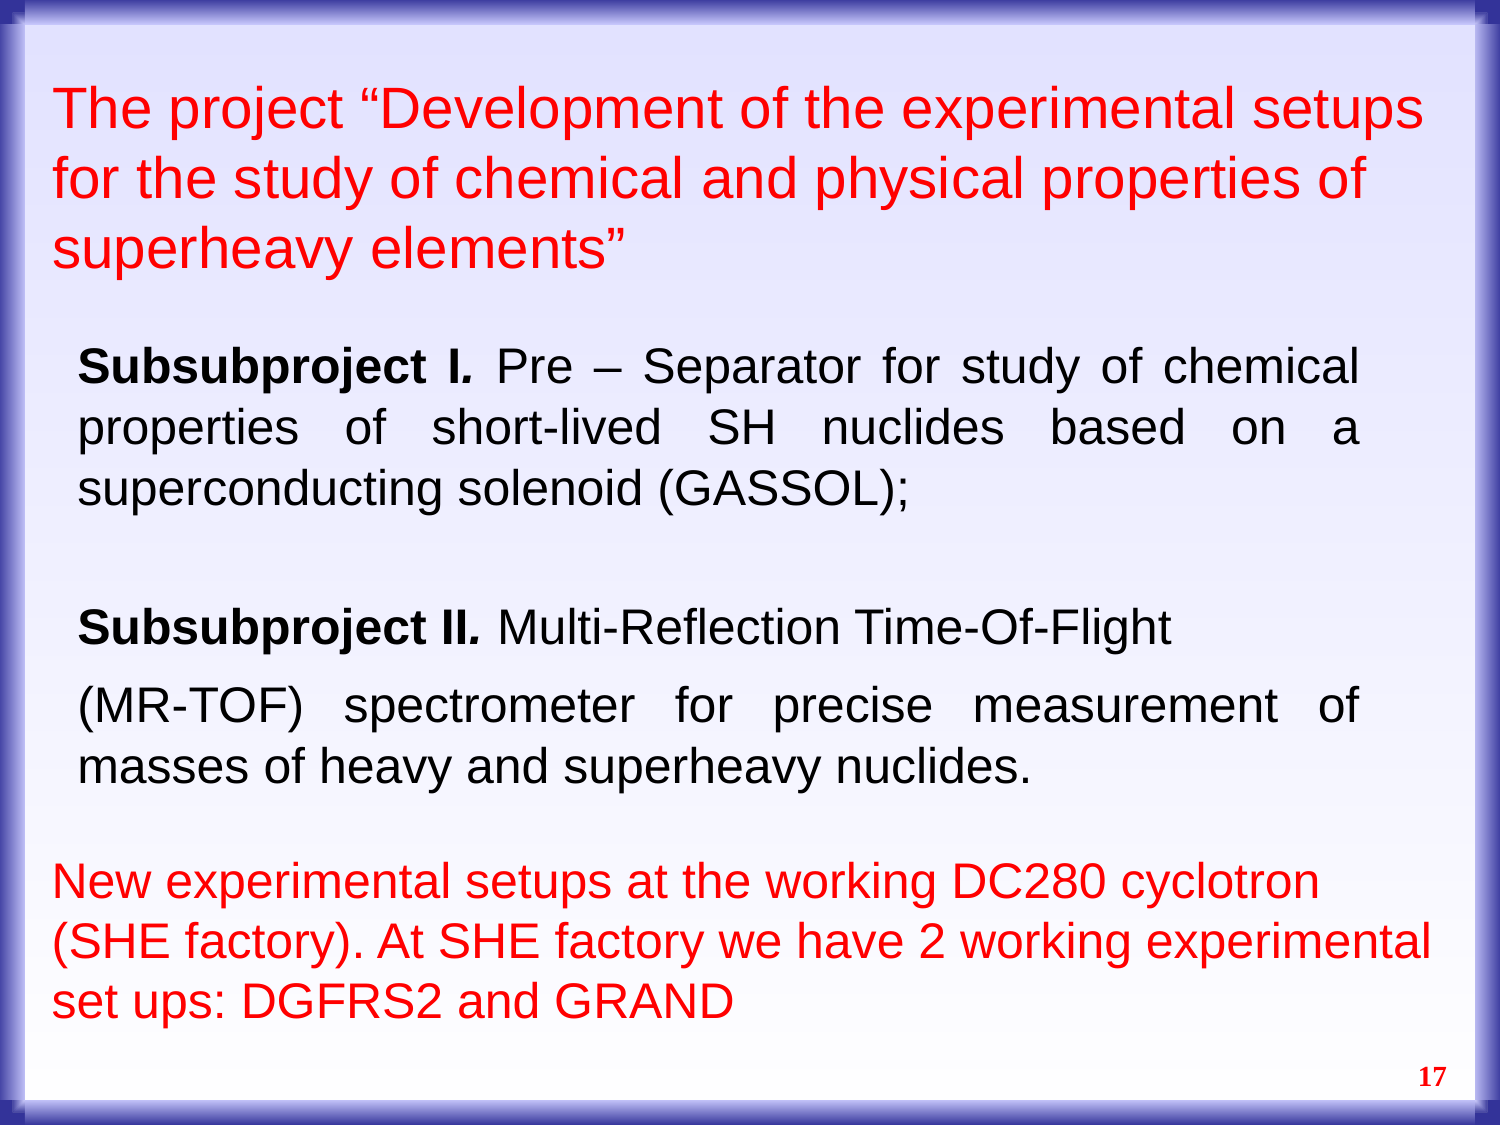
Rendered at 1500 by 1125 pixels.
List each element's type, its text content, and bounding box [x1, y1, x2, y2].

text_box The project “Development of the experimental setups for the study of chemical and physical properties of superheavy elements” [37, 62, 1475, 288]
slide_number 17 [1362, 1050, 1463, 1100]
text_box Subsubproject I. Pre – Separator for study of chemical properties of short-lived SH nuclides based on a superconducting solenoid (GASSOL); Subsubproject II. Multi-Reflection Time-Of-Flight (MR-TOF) spectrometer for precise measurement of masses of heavy and superheavy nuclides. [0, 324, 1375, 802]
text_box New experimental setups at the working DC280 cyclotron (SHE factory). At SHE factory we have 2 working experimental set ups: DGFRS2 and GRAND [36, 841, 1462, 1037]
